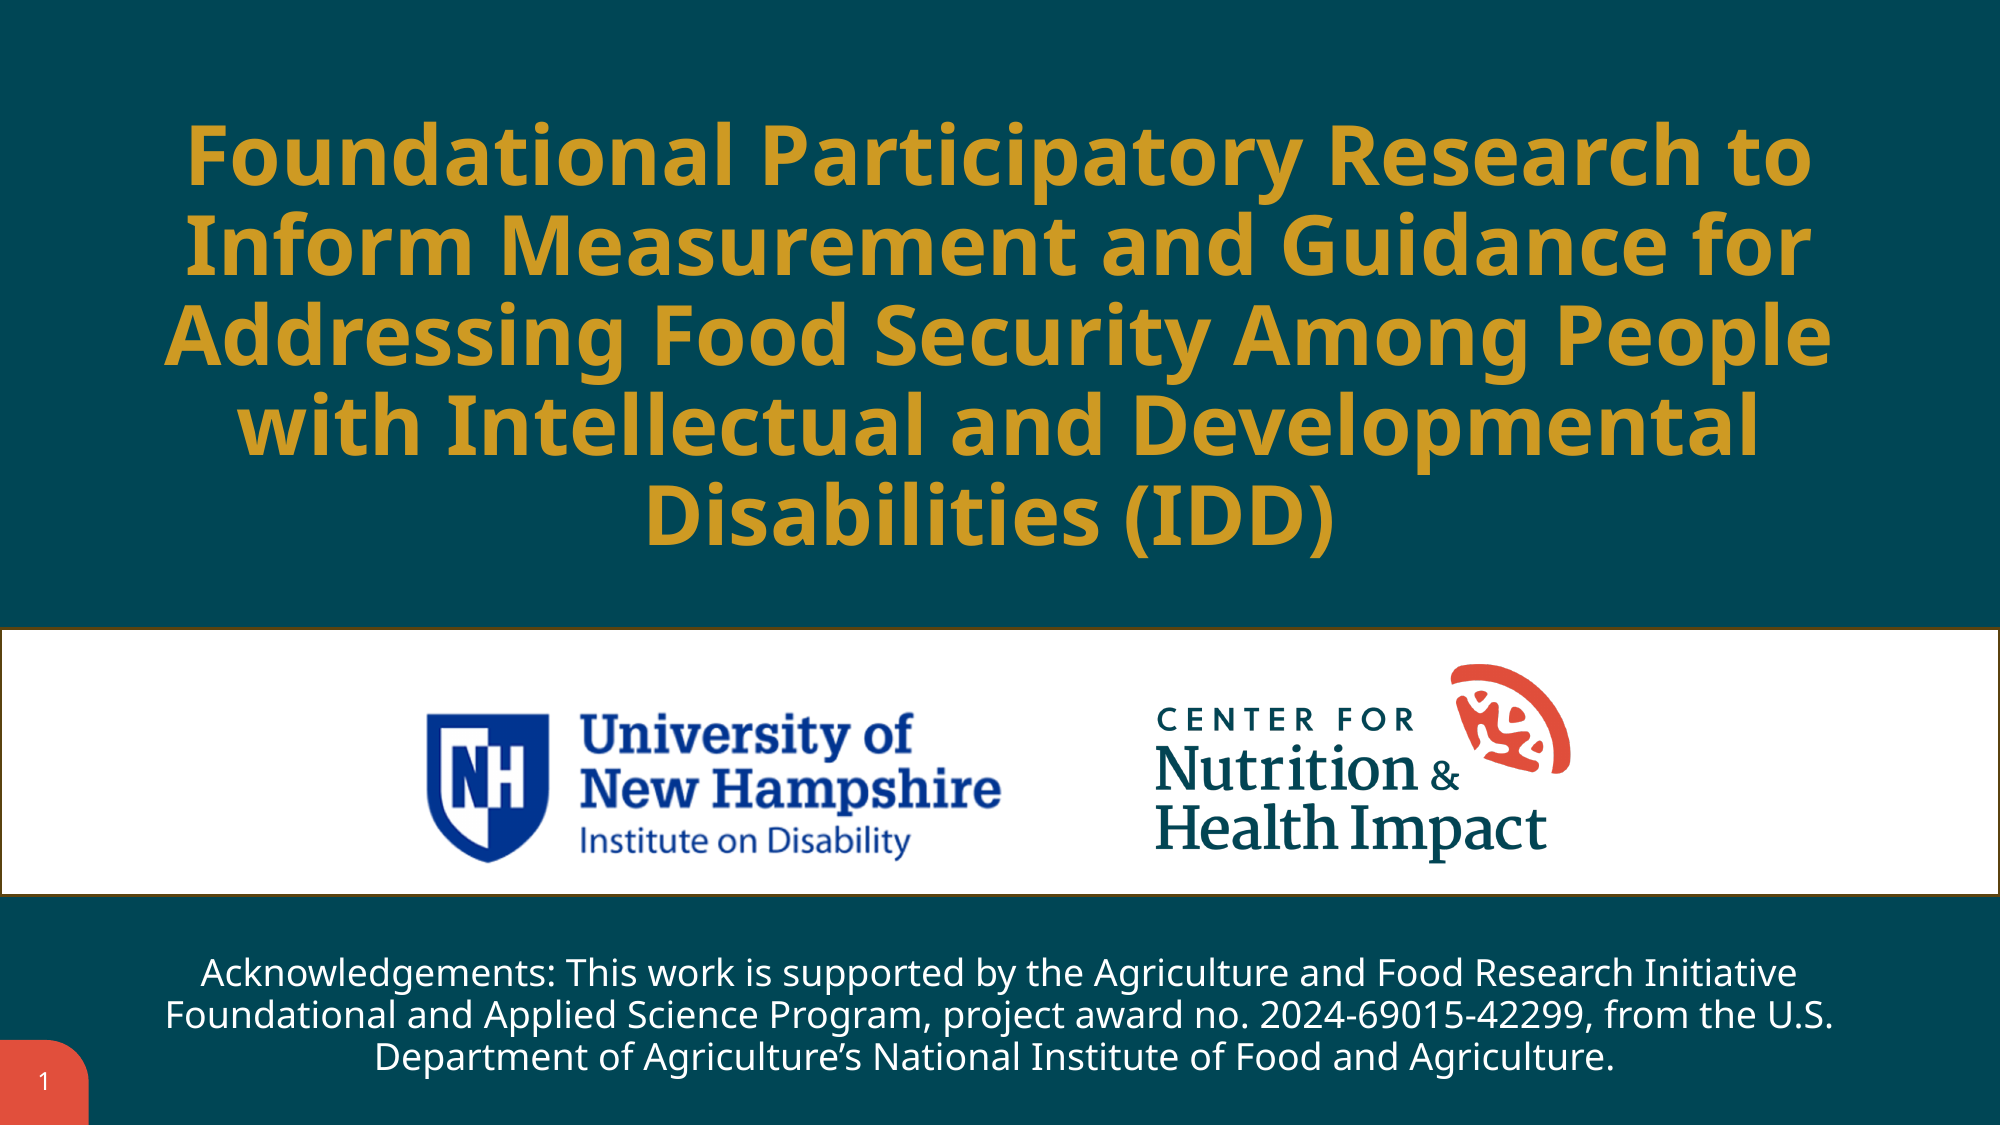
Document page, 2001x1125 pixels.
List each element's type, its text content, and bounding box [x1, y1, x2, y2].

title Foundational Participatory Research to Inform Measurement and Guidance for Addressing Food Security Among People with Intellectual and Developmental Disabilities (IDD) [104, 106, 1896, 459]
text_box Acknowledgements: This work is supported by the Agriculture and Food Research Initiative Foundational and Applied Science Program, project award no. 2024-69015-42299, from the U.S. Department of Agriculture’s National Institute of Food and Agriculture. [133, 946, 1867, 1106]
text_box [1282, 897, 1943, 1084]
slide_number 1 [5, 1052, 84, 1113]
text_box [0, 627, 2000, 897]
